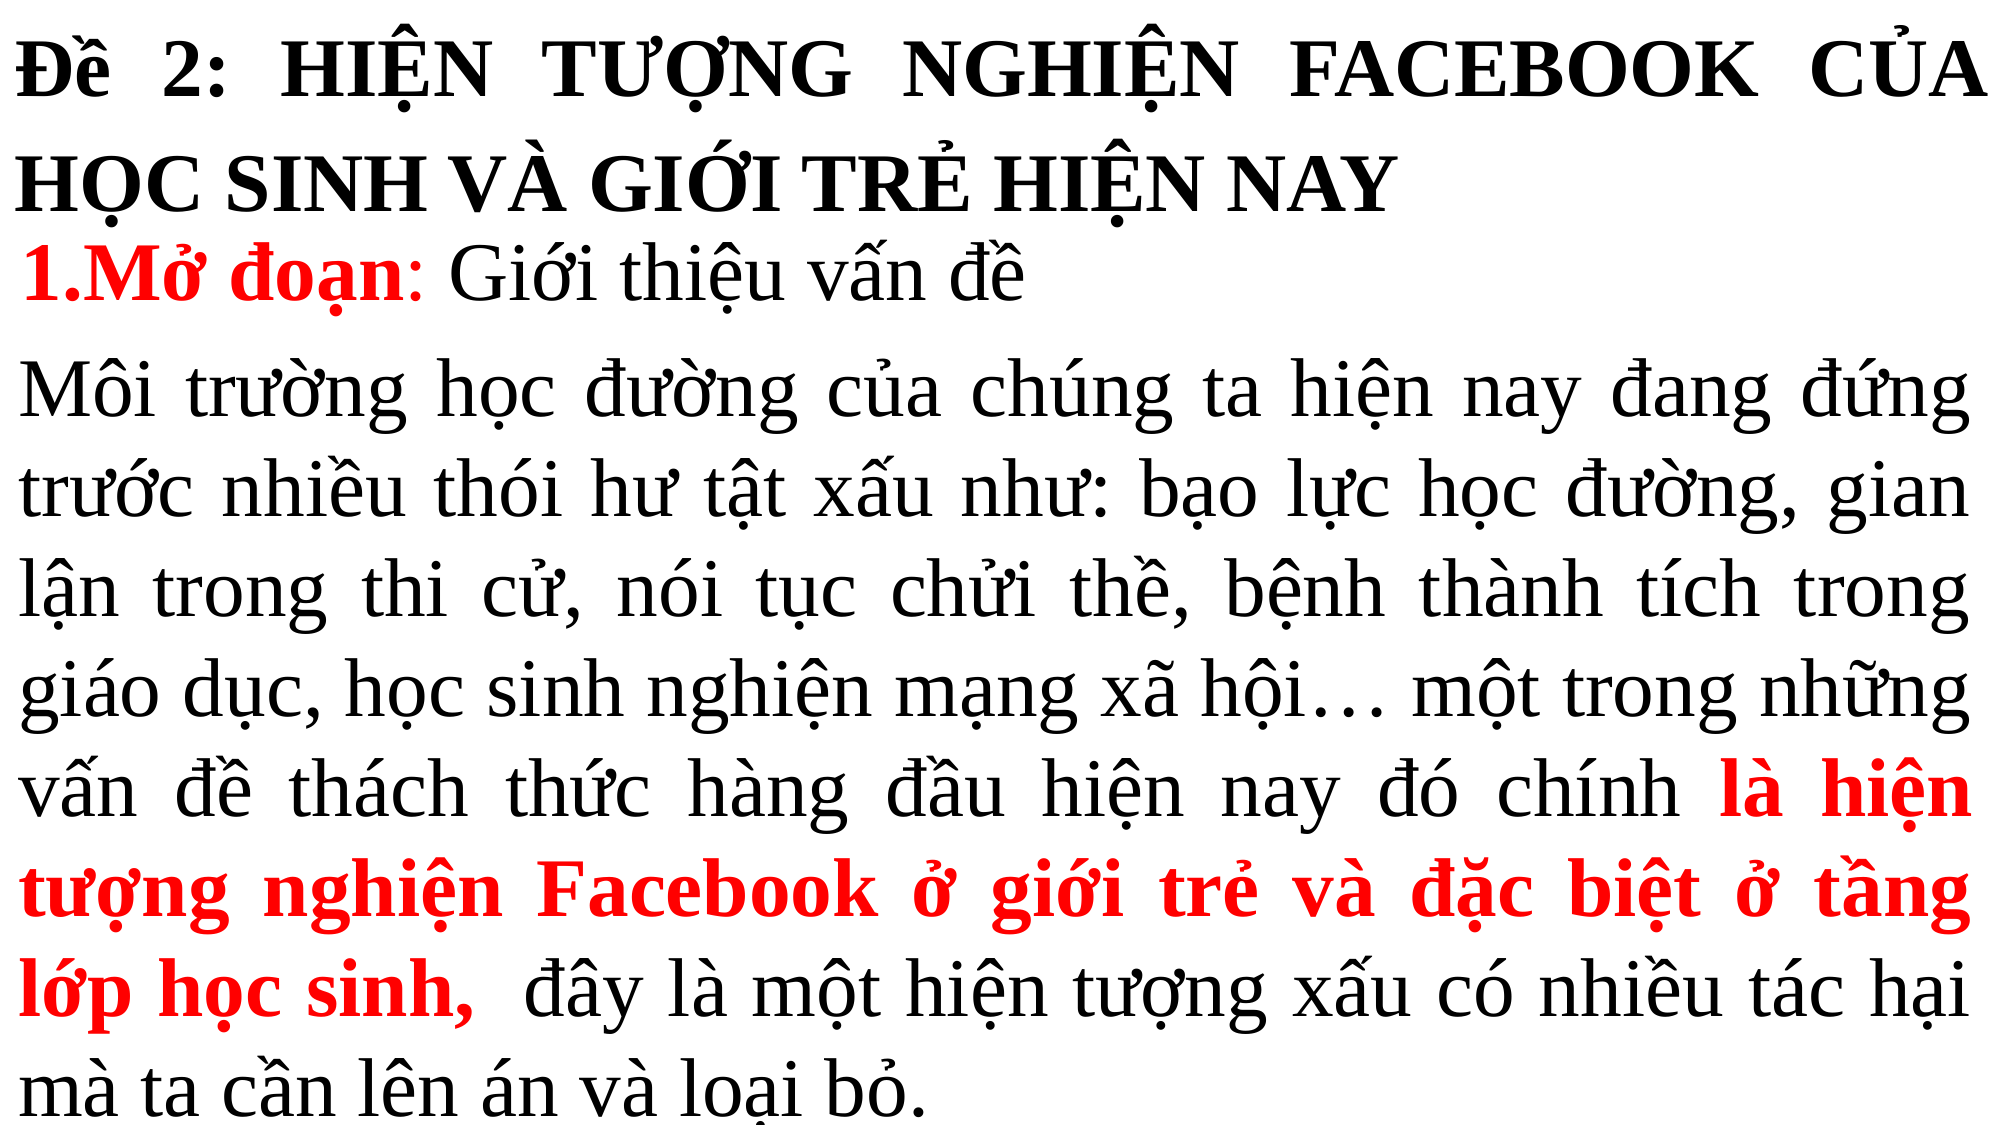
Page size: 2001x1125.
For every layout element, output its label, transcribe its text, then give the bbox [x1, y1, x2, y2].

text_box 1.Mở đoạn: Giới thiệu vấn đề [6, 209, 1991, 325]
text_box Môi trường học đường của chúng ta hiện nay đang đứng trước nhiều thói hư tật xấu như: bạo lực học đường, gian lận trong thi cử, nói tục chửi thề, bệnh thành tích trong giáo dục, học sinh nghiện mạng xã hội… một trong những vấn đề thách thức hàng đầu hiện nay đó chính là hiện tượng nghiện Facebook ở giới trẻ và đặc biệt ở tầng lớp học sinh, đây là một hiện tượng xấu có nhiều tác hại mà ta cần lên án và loại bỏ. [3, 325, 1988, 1125]
text_box Đề 2: HIỆN TƯỢNG NGHIỆN FACEBOOK CỦA HỌC SINH VÀ GIỚI TRẺ HIỆN NAY [0, 0, 2000, 351]
